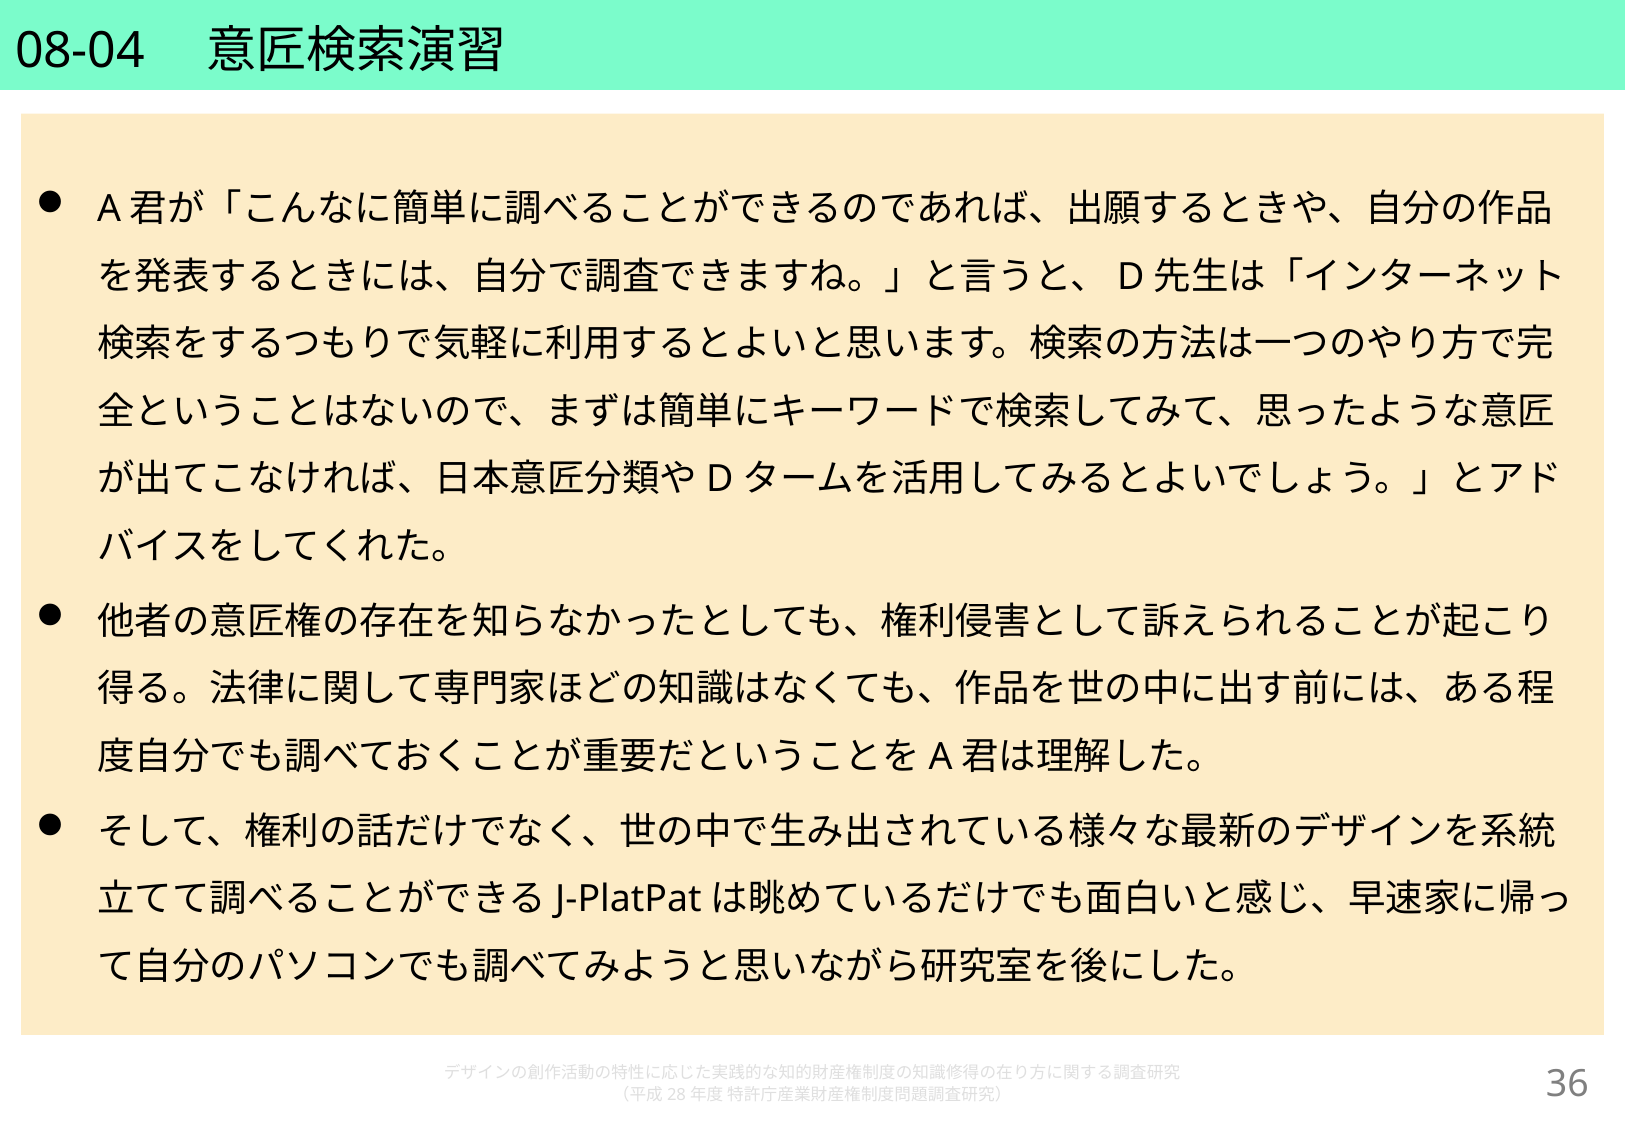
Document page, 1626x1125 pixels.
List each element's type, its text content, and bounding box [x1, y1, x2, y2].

list A君が「こんなに簡単に調べることができるのであれば、出願するときや、自分の作品を発表するときには、自分で調査できますね。」と言うと、D先生は「インターネット検索をするつもりで気軽に利用するとよいと思います。検索の方法は一つのやり方で完全ということはないので、まずは簡単にキーワードで検索してみて、思ったような意匠が出てこなければ、日本意匠分類やDタームを活用してみるとよいでしょう。」とアドバイスをしてくれた。 他者の意匠権の存在を知らなかったとしても、権利侵害として訴えられることが起こり得る。法律に関して専門家ほどの知識はなくても、作品を世の中に出す前には、ある程度自分でも調べておくことが重要だということをA君は理解した。 そして、権利の話だけでなく、世の中で生み出されている様々な最新のデザインを系統立てて調べることができるJ-PlatPatは眺めているだけでも面白いと感じ、早速家に帰って自分のパソコンでも調べてみようと思いながら研究室を後にした。 [21, 113, 1604, 1035]
title 08-04 意匠検索演習 [0, 0, 1625, 90]
footer デザインの創作活動の特性に応じた実践的な知的財産権制度の知識修得の在り方に関する調査研究 （平成28年度 特許庁産業財産権制度問題調査研究） [21, 1058, 1604, 1106]
